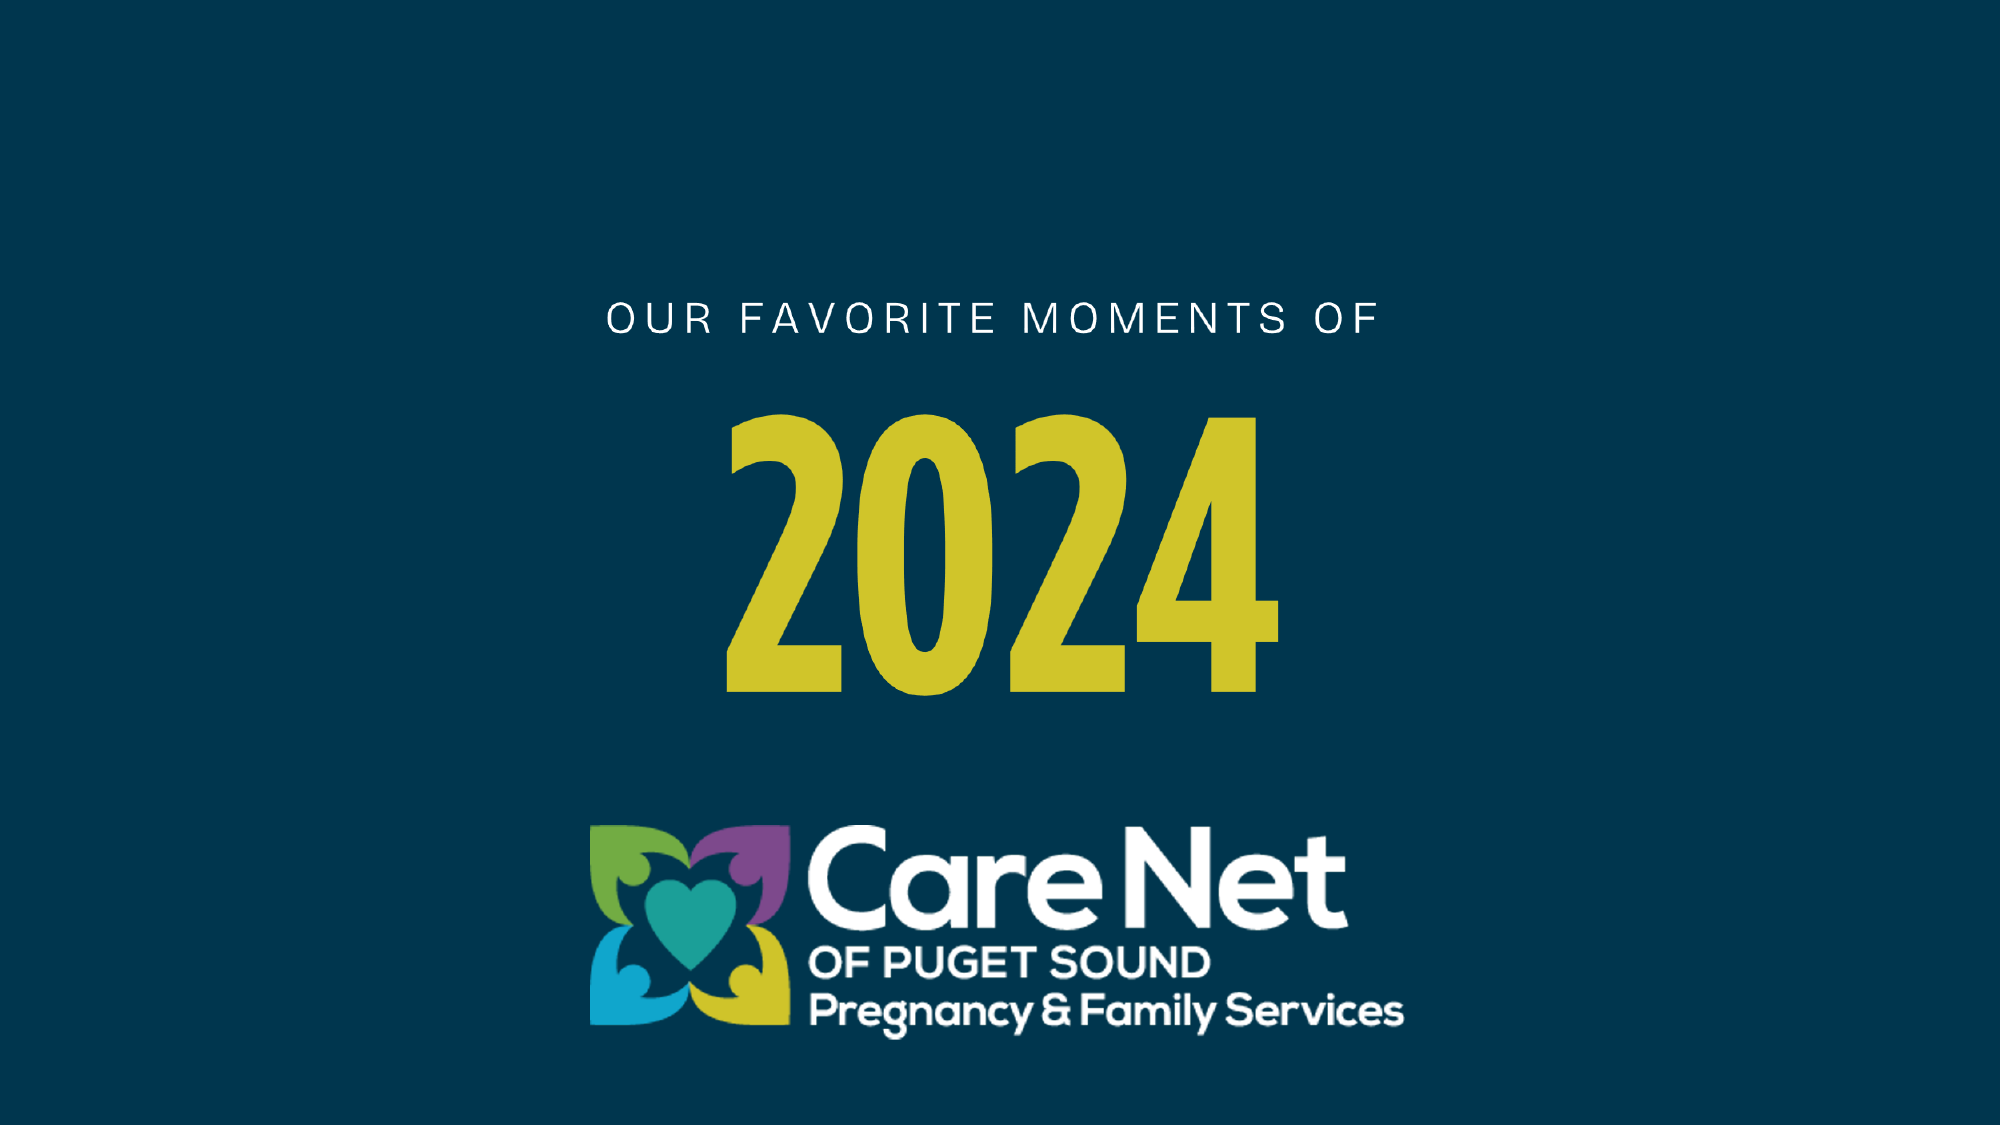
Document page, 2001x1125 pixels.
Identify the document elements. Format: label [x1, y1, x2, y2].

picture [773, 303, 797, 332]
picture [809, 303, 834, 332]
picture [1071, 303, 1096, 333]
picture [743, 303, 762, 332]
picture [845, 946, 870, 978]
picture [1256, 1001, 1357, 1027]
picture [857, 1001, 933, 1039]
picture [1011, 946, 1037, 978]
picture [810, 993, 857, 1025]
picture [858, 415, 992, 695]
picture [1316, 303, 1341, 333]
picture [1219, 853, 1294, 930]
picture [1261, 303, 1283, 333]
picture [727, 415, 842, 691]
picture [1192, 303, 1215, 332]
picture [1356, 303, 1375, 332]
picture [935, 1001, 960, 1027]
picture [1358, 1001, 1404, 1027]
picture [1011, 415, 1126, 691]
picture [1226, 992, 1253, 1027]
picture [948, 945, 978, 979]
picture [847, 303, 872, 333]
picture [1137, 418, 1278, 691]
picture [1173, 993, 1181, 1000]
picture [1081, 993, 1106, 1025]
picture [608, 303, 633, 333]
picture [645, 880, 736, 970]
picture [1327, 993, 1335, 1000]
picture [1050, 945, 1077, 979]
picture [977, 855, 1026, 928]
picture [808, 945, 842, 979]
picture [1027, 853, 1102, 930]
picture [1117, 946, 1146, 979]
picture [1228, 303, 1249, 332]
picture [1150, 946, 1177, 978]
picture [887, 303, 908, 332]
picture [973, 303, 992, 332]
picture [1175, 1003, 1181, 1025]
picture [1025, 303, 1056, 332]
picture [1134, 1002, 1171, 1025]
picture [939, 303, 959, 332]
picture [889, 855, 968, 930]
picture [1184, 993, 1217, 1036]
picture [1158, 303, 1178, 332]
picture [648, 303, 671, 333]
picture [964, 1001, 1034, 1036]
picture [688, 303, 708, 332]
picture [1112, 303, 1142, 332]
picture [884, 946, 911, 978]
picture [1080, 945, 1114, 979]
picture [1182, 946, 1211, 978]
picture [808, 826, 885, 931]
picture [591, 826, 790, 1025]
picture [1042, 992, 1070, 1027]
picture [1294, 836, 1348, 930]
picture [981, 946, 1007, 978]
picture [1125, 827, 1211, 928]
picture [1106, 1001, 1131, 1027]
picture [916, 946, 943, 979]
